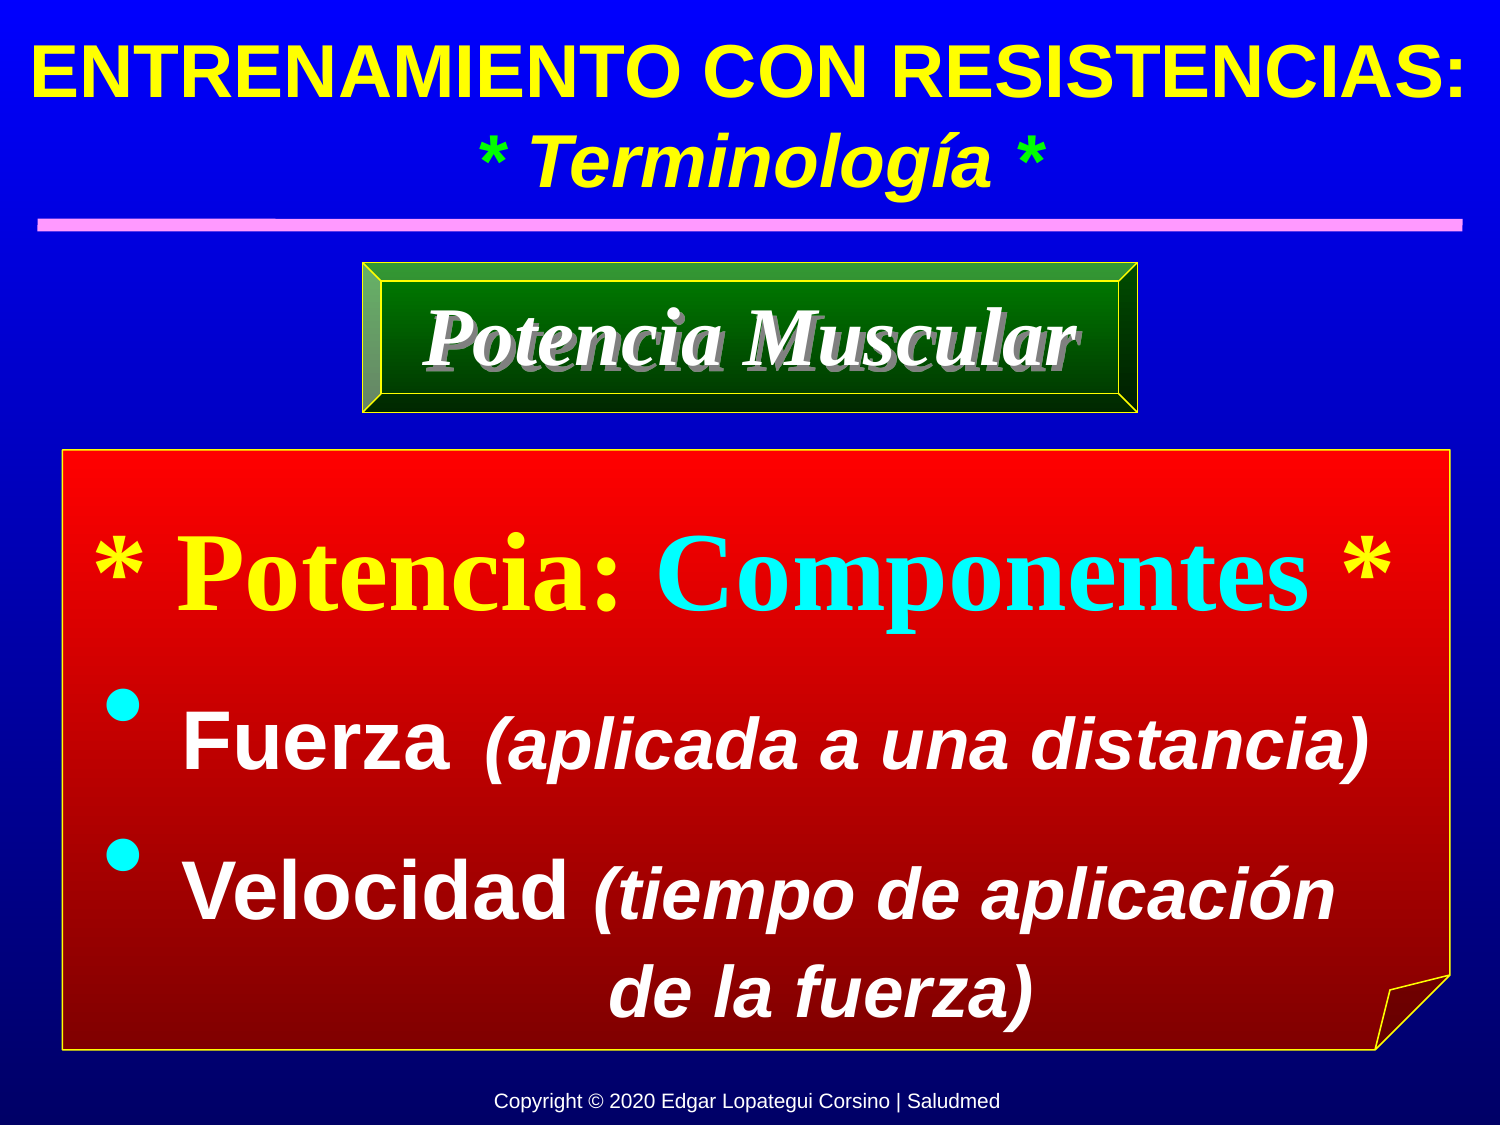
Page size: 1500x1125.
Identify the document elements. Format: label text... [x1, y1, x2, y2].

text_box Controversia sobre la sincronización: ¿Poducen una contracción más fuerte?: Posible alternativa/explicación: Son movilizadas más unidades motoras para llevar a cabo una determinada tarea: Independientemente de si actúan o no al unísono [365, 263, 1135, 275]
text_box [62, 641, 1385, 1050]
text_box Potencia Muscular [212, 275, 1288, 400]
text_box ENTRENAMIENTO CON RESISTENCIAS: * Terminología * [0, 37, 1500, 188]
text_box [62, 449, 1450, 1000]
text_box * Potencia: Componentes * [62, 450, 1425, 641]
text_box Fuerza (aplicada a una distancia) Velocidad (tiempo de aplicación de la fuerza) [87, 637, 1425, 1040]
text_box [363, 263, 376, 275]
